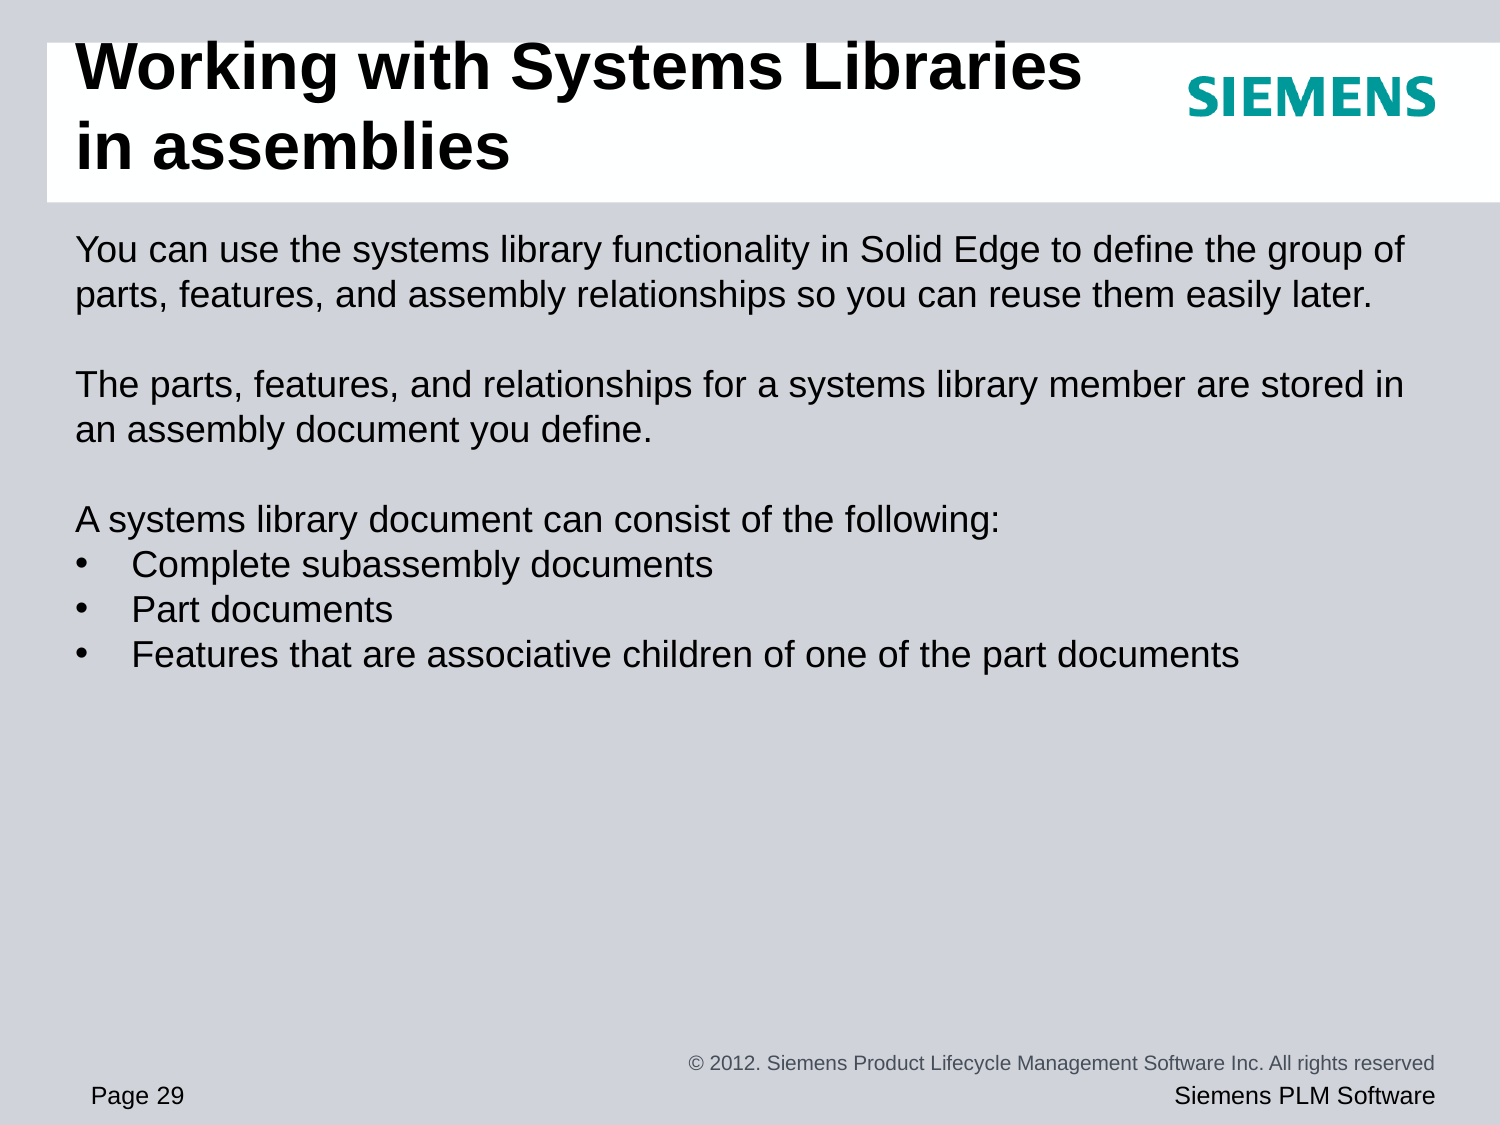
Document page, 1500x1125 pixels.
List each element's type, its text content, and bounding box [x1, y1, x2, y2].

list You can use the systems library functionality in Solid Edge to define the group of parts, features, and assembly relationships so you can reuse them easily later. The parts, features, and relationships for a systems library member are stored in an assembly document you define. A systems library document can consist of the following: Complete subassembly documents Part documents Features that are associative children of one of the part documents [74, 224, 1413, 1038]
title Working with Systems Libraries in assemblies [74, 49, 1095, 183]
picture [1181, 69, 1444, 123]
